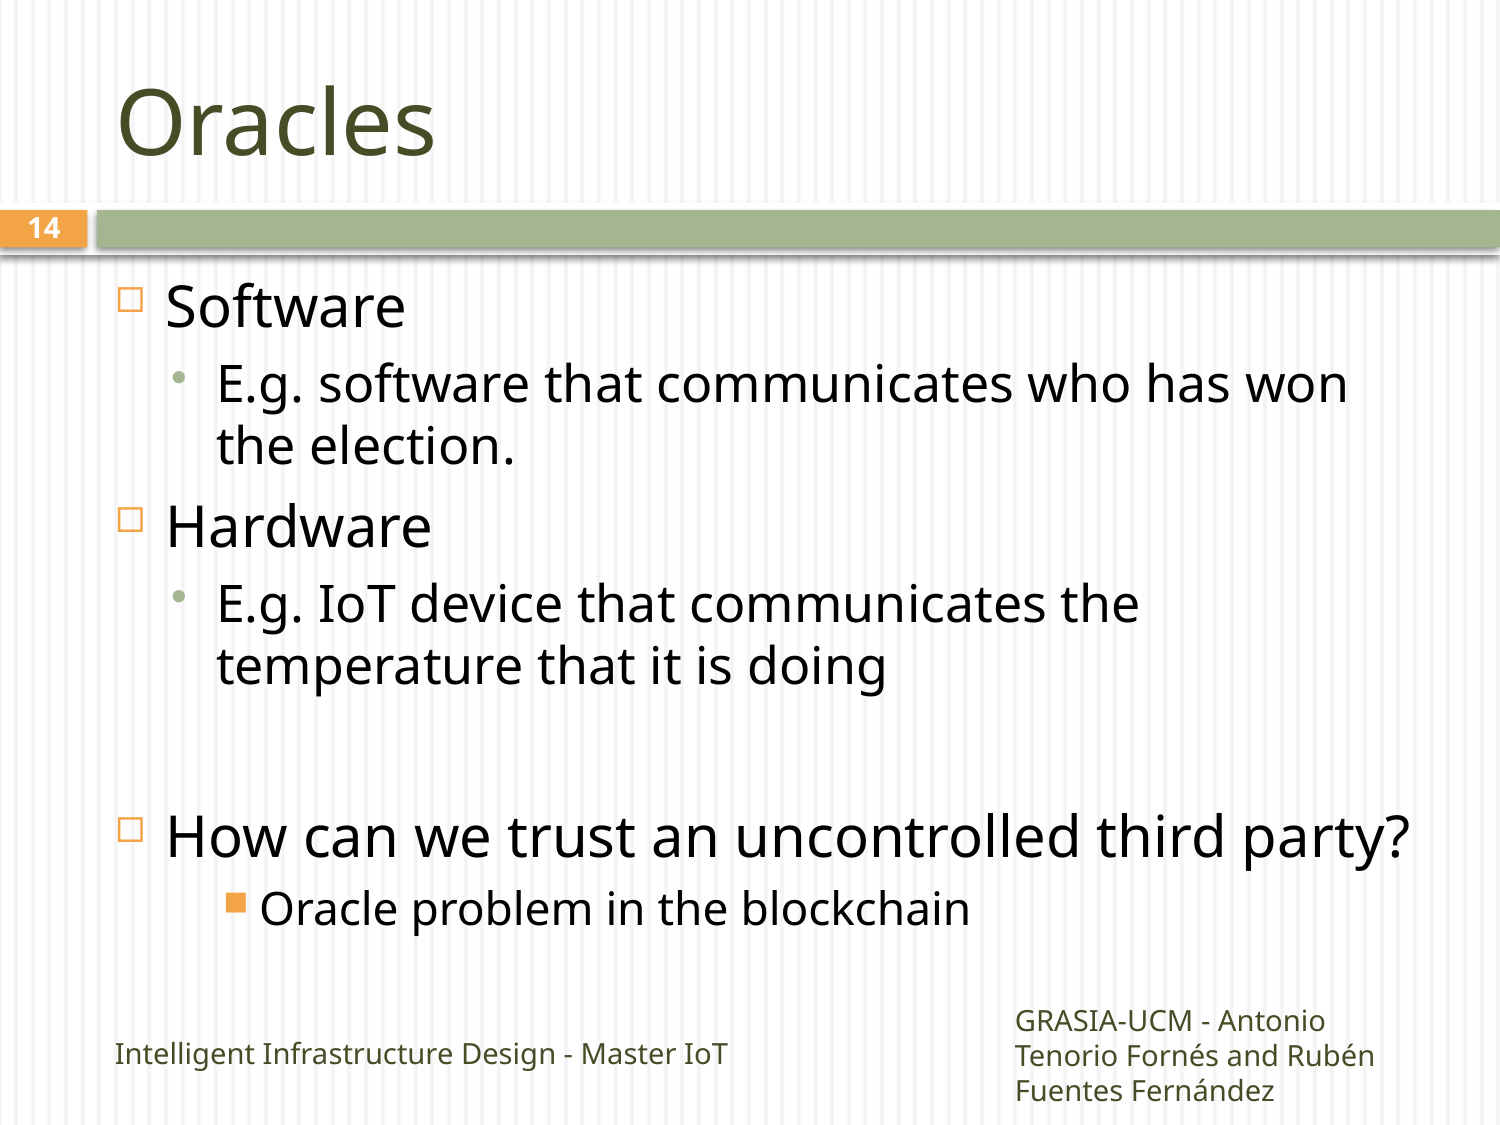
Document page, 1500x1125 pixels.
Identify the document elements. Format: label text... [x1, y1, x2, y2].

footer Intelligent Infrastructure Design - Master IoT [99, 1024, 990, 1085]
slide_number GRASIA-UCM - Antonio Tenorio Fornés and Rubén Fuentes Fernández [999, 1025, 1438, 1085]
slide_number 13 [0, 208, 88, 249]
list Software E.g. software that communicates who has won the election. Hardware E.g. IoT device that communicates the temperature that it is doing How can we trust an uncontrolled third party? Oracle problem in the blockchain [100, 262, 1438, 1000]
title Oracles [100, 37, 1438, 200]
